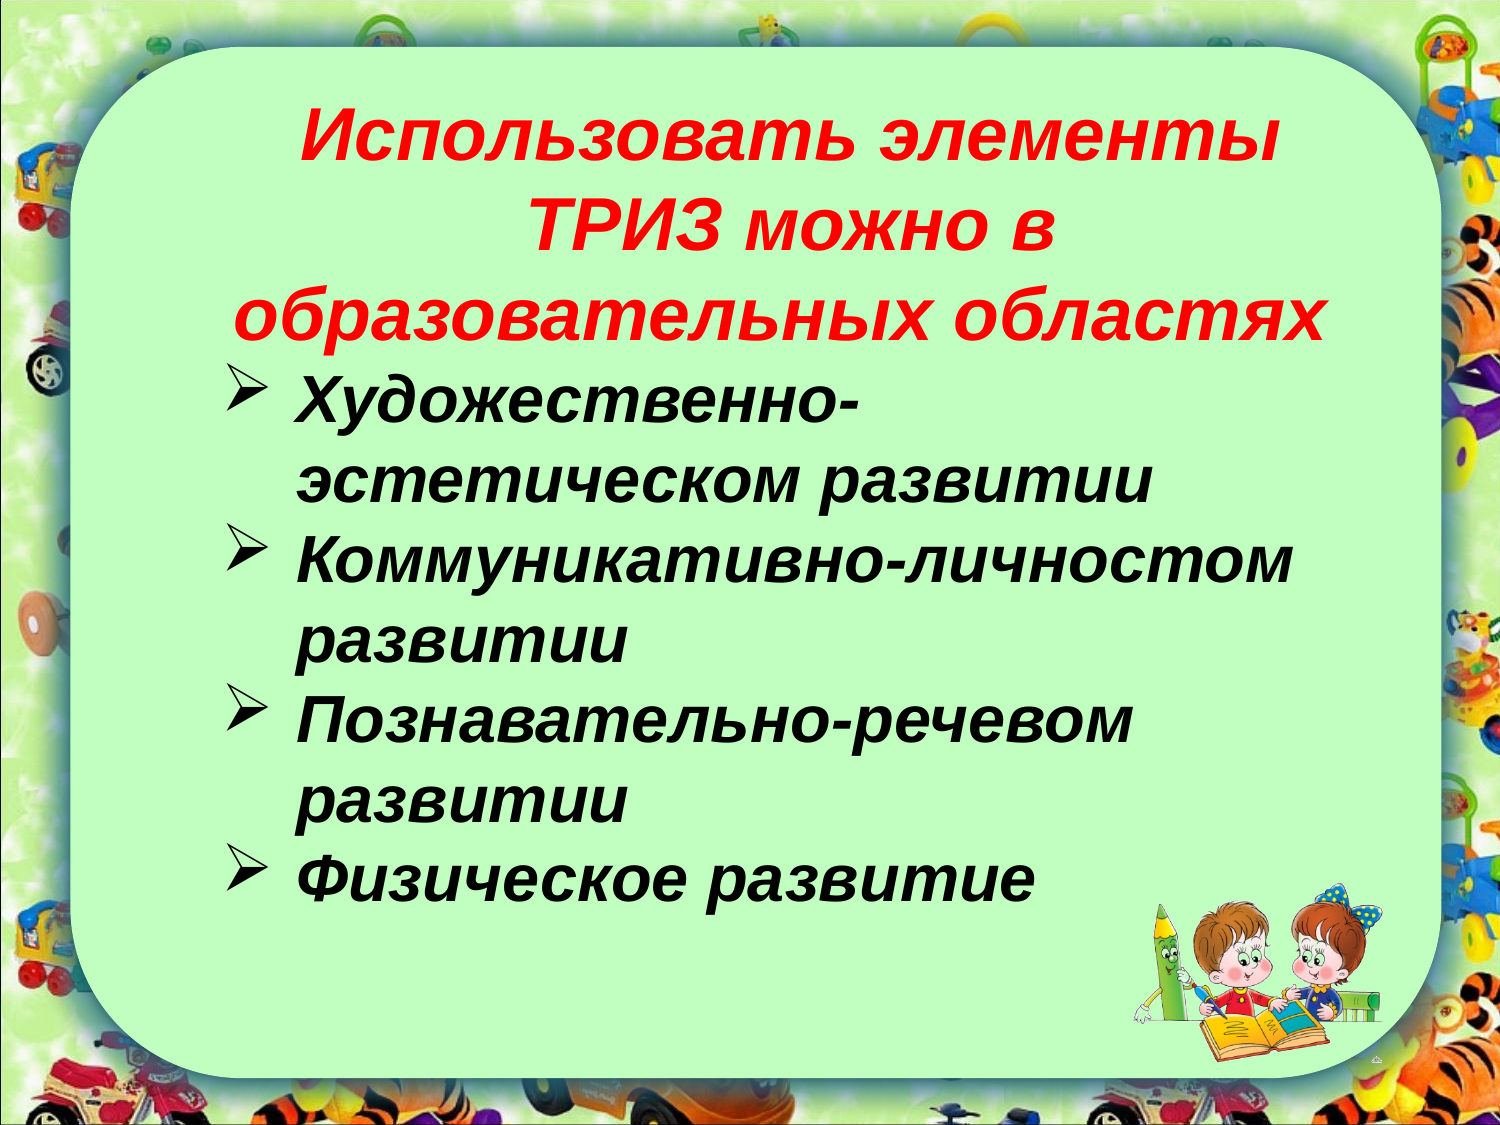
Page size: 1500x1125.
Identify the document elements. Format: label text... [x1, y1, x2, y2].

picture [0, 0, 1500, 1125]
text_box Использовать элементы ТРИЗ можно в образовательных областях Художественно-эстетическом развитии Коммуникативно-личностом развитии Познавательно-речевом развитии Физическое развитие [206, 78, 1376, 923]
